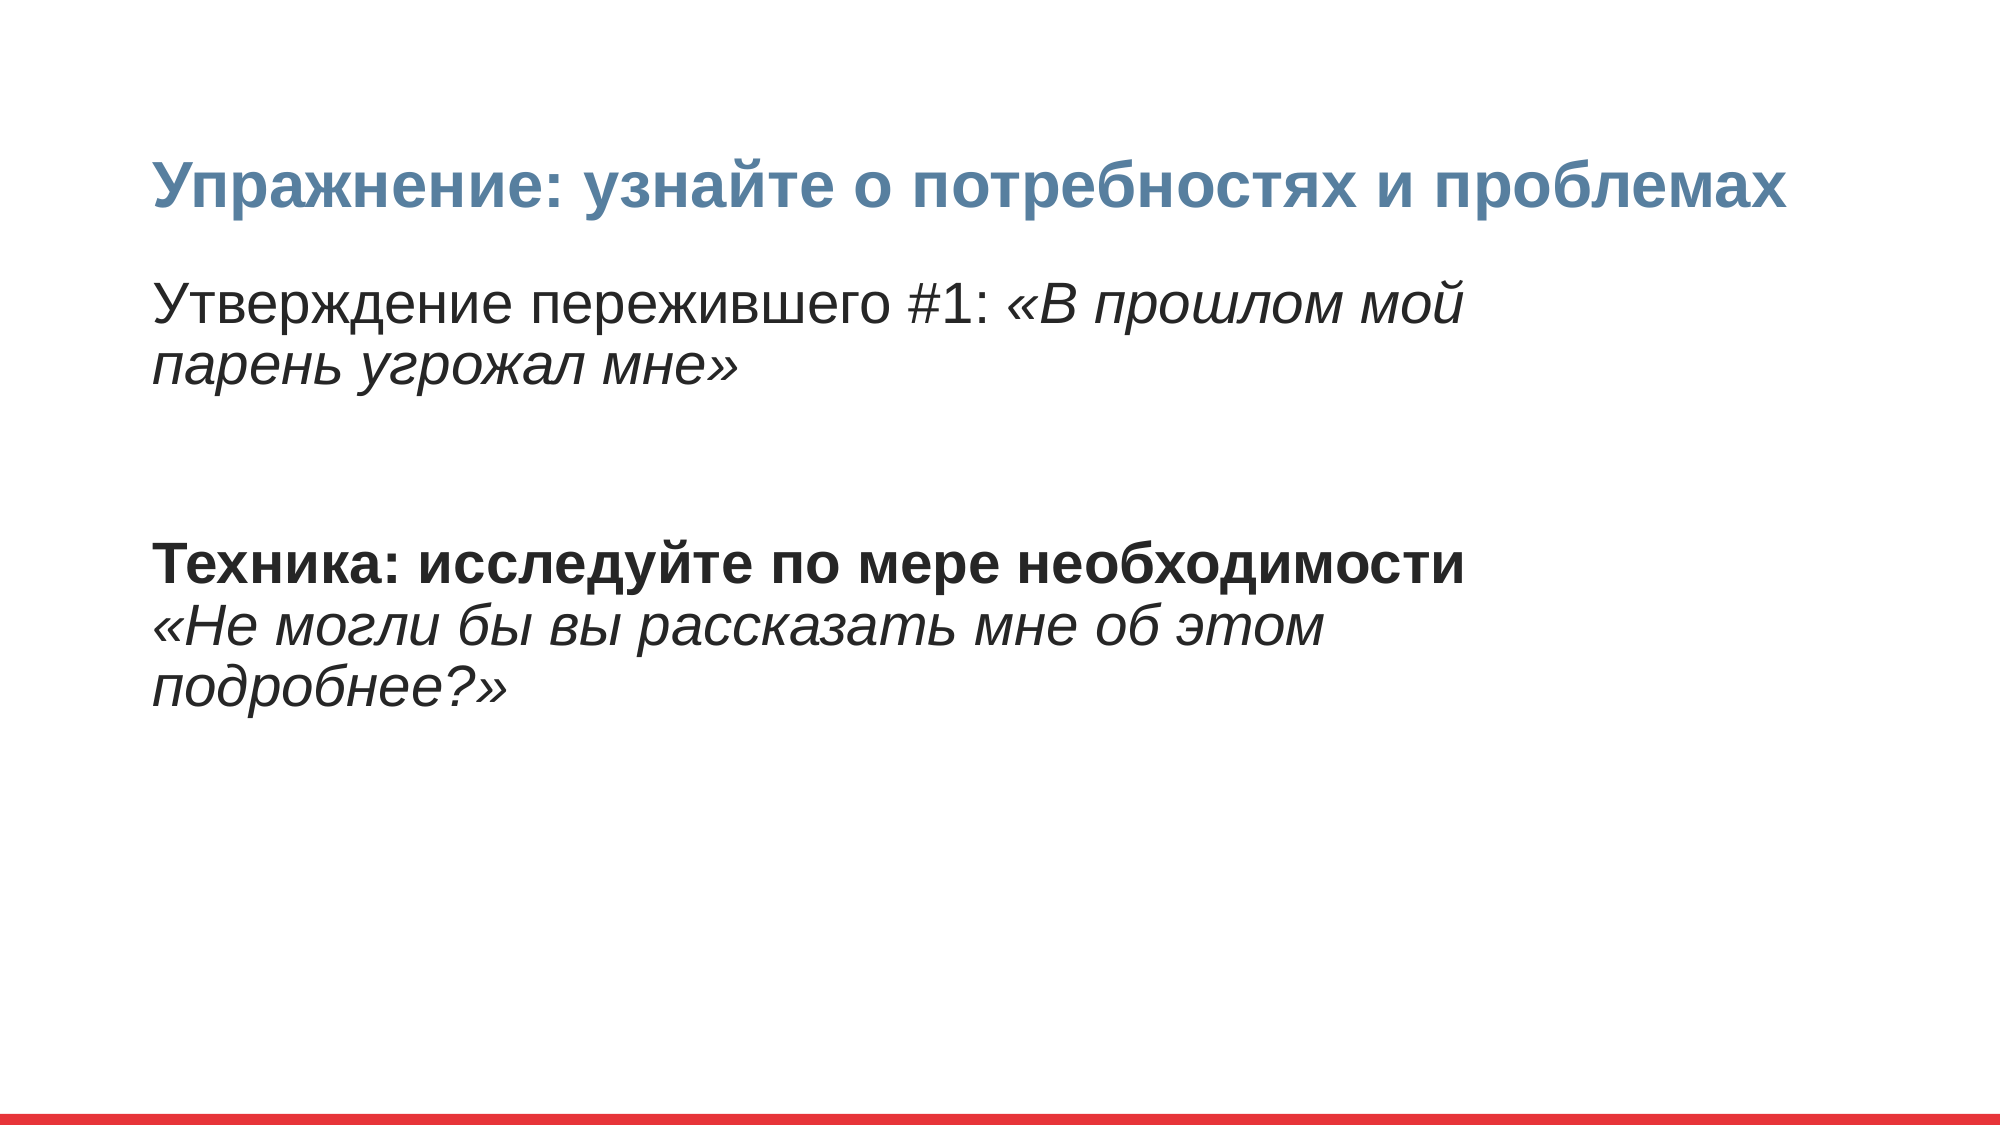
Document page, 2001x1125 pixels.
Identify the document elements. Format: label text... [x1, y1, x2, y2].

title Упражнение: узнайте о потребностях и проблемах [137, 96, 1863, 228]
list Утверждение пережившего #1: «В прошлом мой парень угрожал мне» Техника: исследуйте по мере необходимости «Не могли бы вы рассказать мне об этом подробнее?» [137, 266, 1539, 1076]
